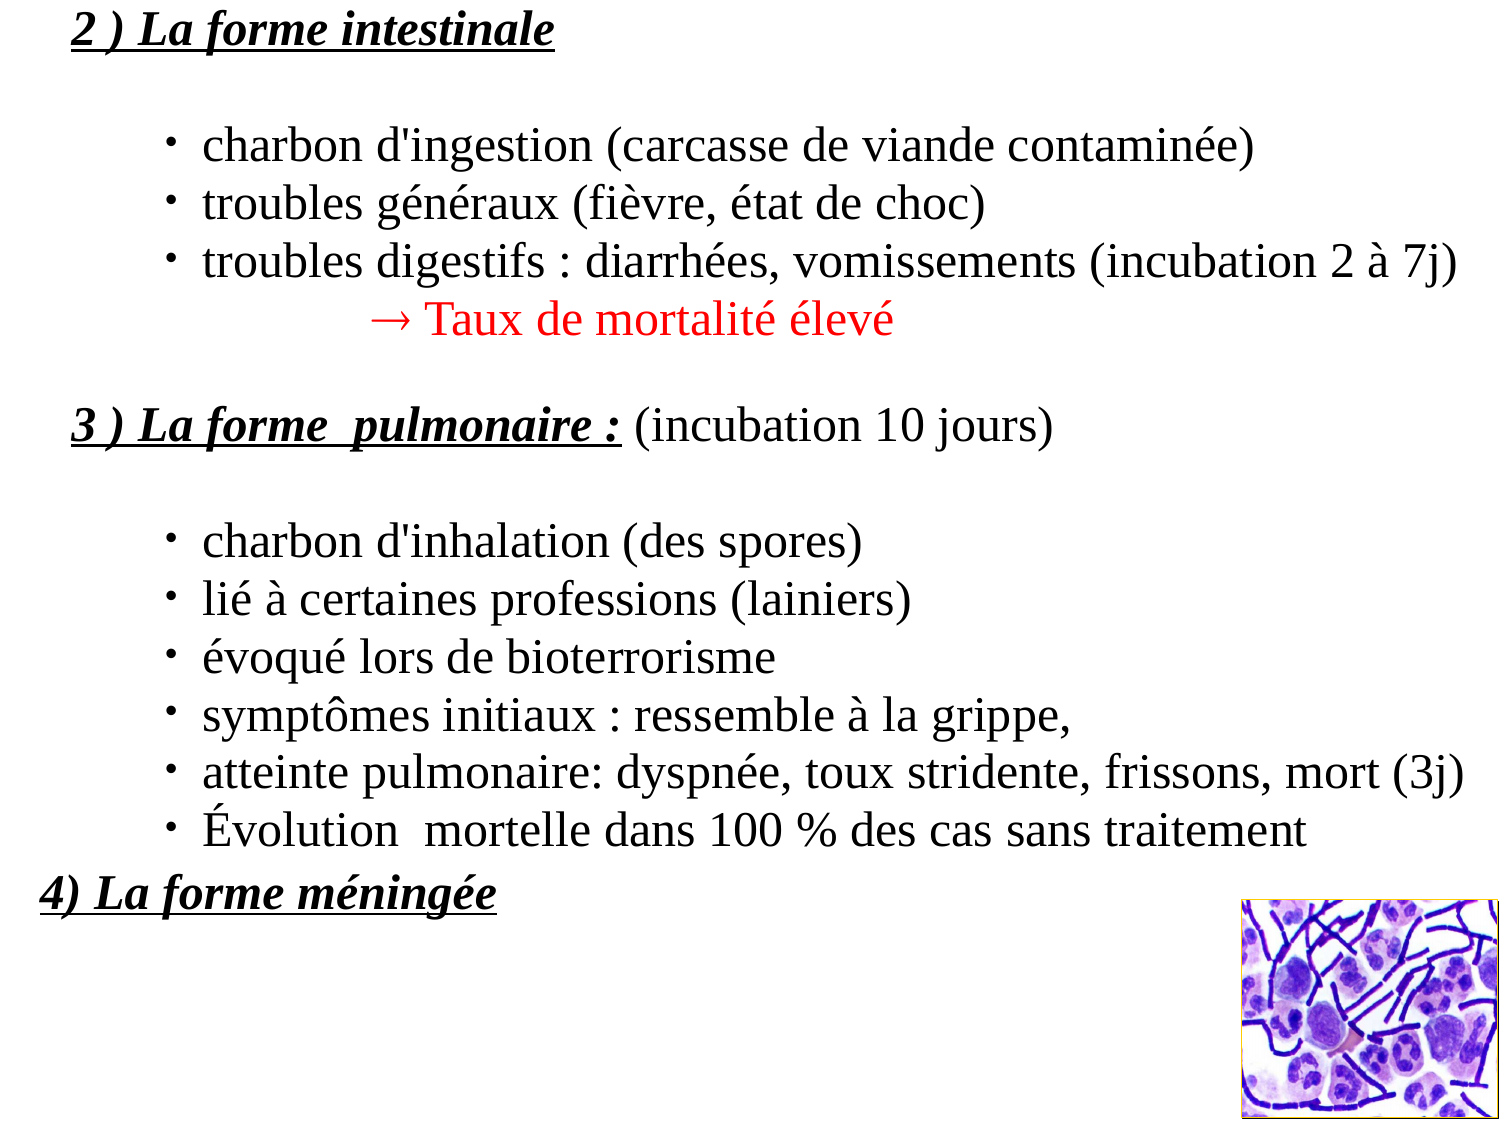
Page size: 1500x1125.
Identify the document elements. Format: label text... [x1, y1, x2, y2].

list 2 ) La forme intestinale charbon d'ingestion (carcasse de viande contaminée) troubles généraux (fièvre, état de choc) troubles digestifs : diarrhées, vomissements (incubation 2 à 7j)  Taux de mortalité élevé 3 ) La forme pulmonaire : (incubation 10 jours) charbon d'inhalation (des spores) lié à certaines professions (lainiers) évoqué lors de bioterrorisme symptômes initiaux : ressemble à la grippe, atteinte pulmonaire: dyspnée, toux stridente, frissons, mort (3j) Évolution mortelle dans 100 % des cas sans traitement 4) La forme méningée [0, 0, 1500, 1106]
picture [1239, 897, 1500, 1121]
